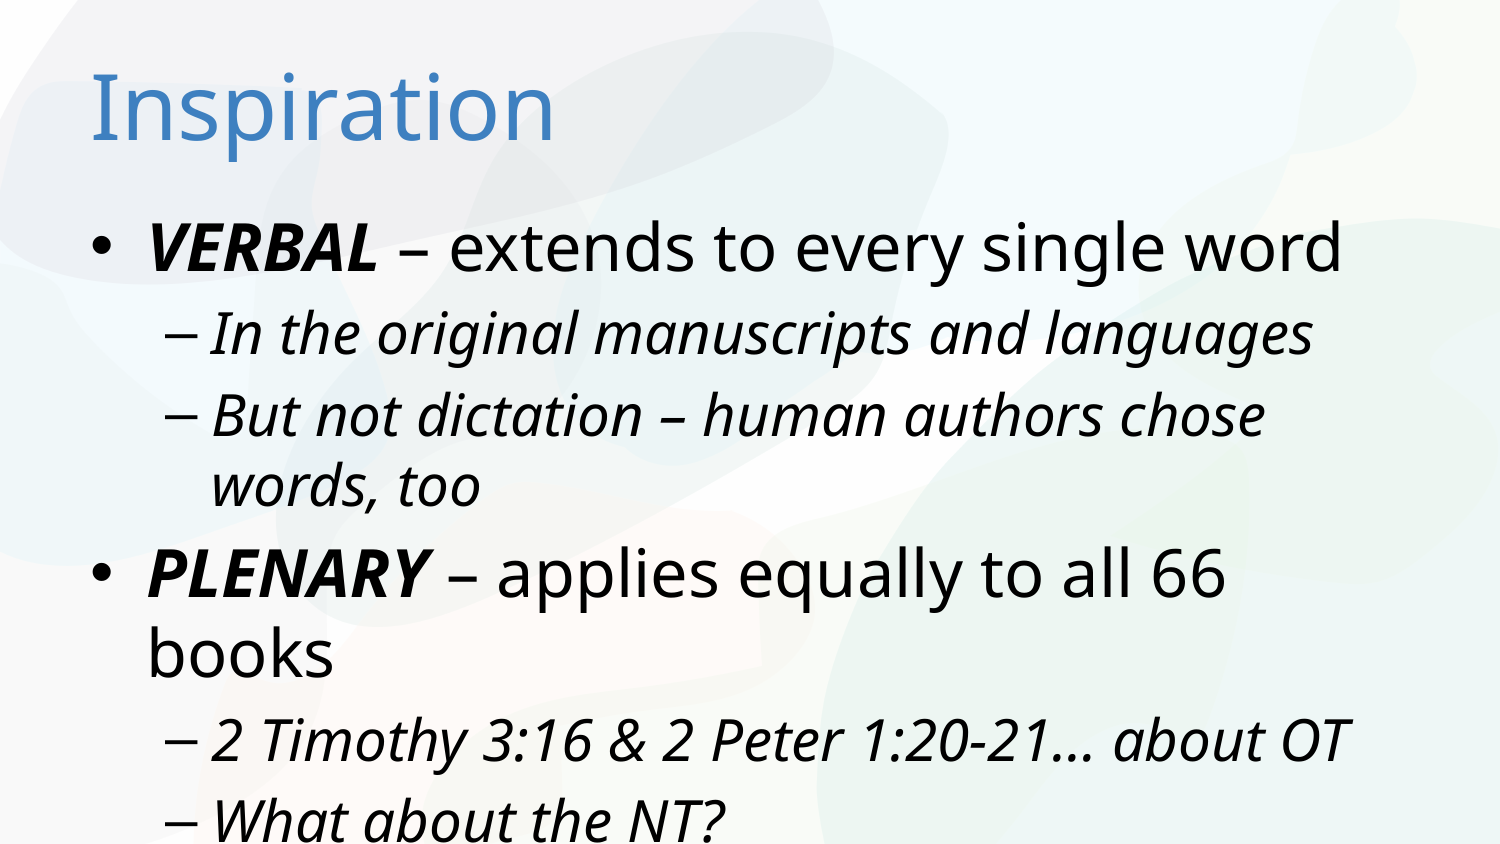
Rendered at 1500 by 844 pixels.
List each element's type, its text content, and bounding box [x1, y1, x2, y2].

list VERBAL – extends to every single word In the original manuscripts and languages But not dictation – human authors chose words, too PLENARY – applies equally to all 66 books 2 Timothy 3:16 & 2 Peter 1:20-21… about OT What about the NT? [75, 196, 1425, 800]
title Inspiration [75, 33, 1425, 175]
picture [0, 0, 1500, 844]
